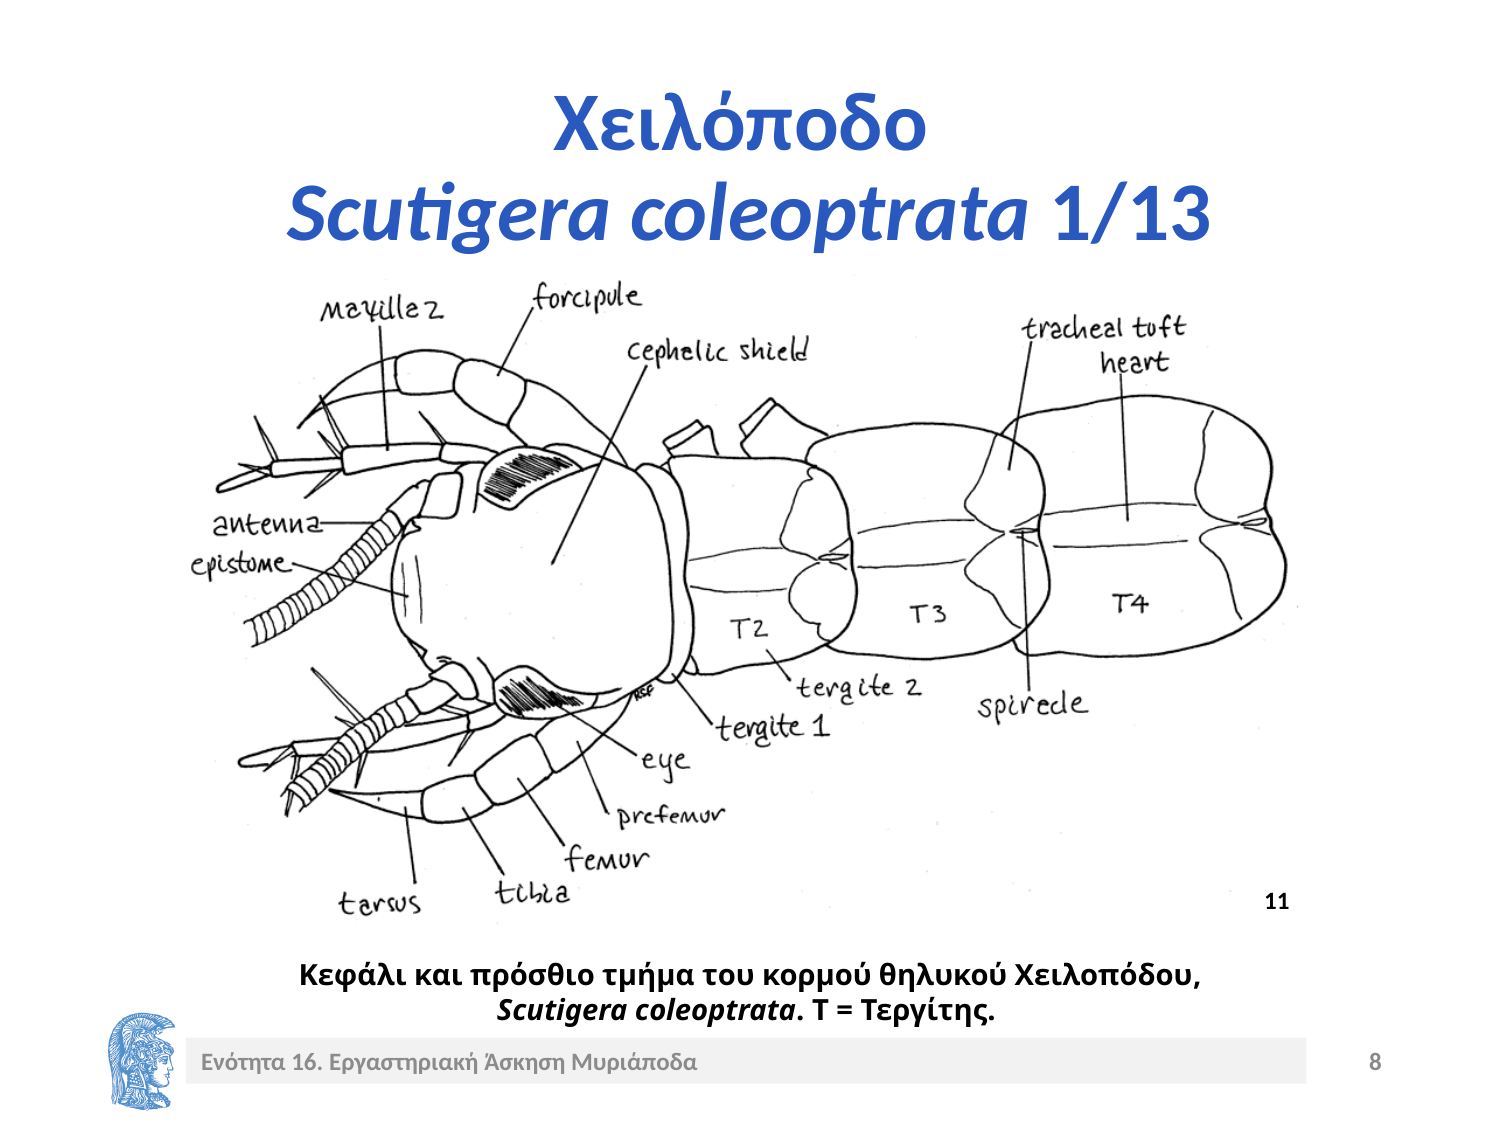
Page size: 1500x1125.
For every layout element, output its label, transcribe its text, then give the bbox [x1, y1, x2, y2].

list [181, 271, 1318, 935]
title Χειλόποδo Scutigera coleoptrata 1/13 [103, 59, 1397, 278]
text_box Κεφάλι και πρόσθιο τμήμα του κορμού θηλυκού Χειλοπόδου, Scutigera coleoptrata. T = Τεργίτης. [243, 949, 1257, 1034]
slide_number 8 [1306, 1037, 1397, 1084]
footer Ενότητα 16. Εργαστηριακή Άσκηση Μυριάποδα [186, 1037, 1306, 1084]
picture [103, 1011, 186, 1114]
